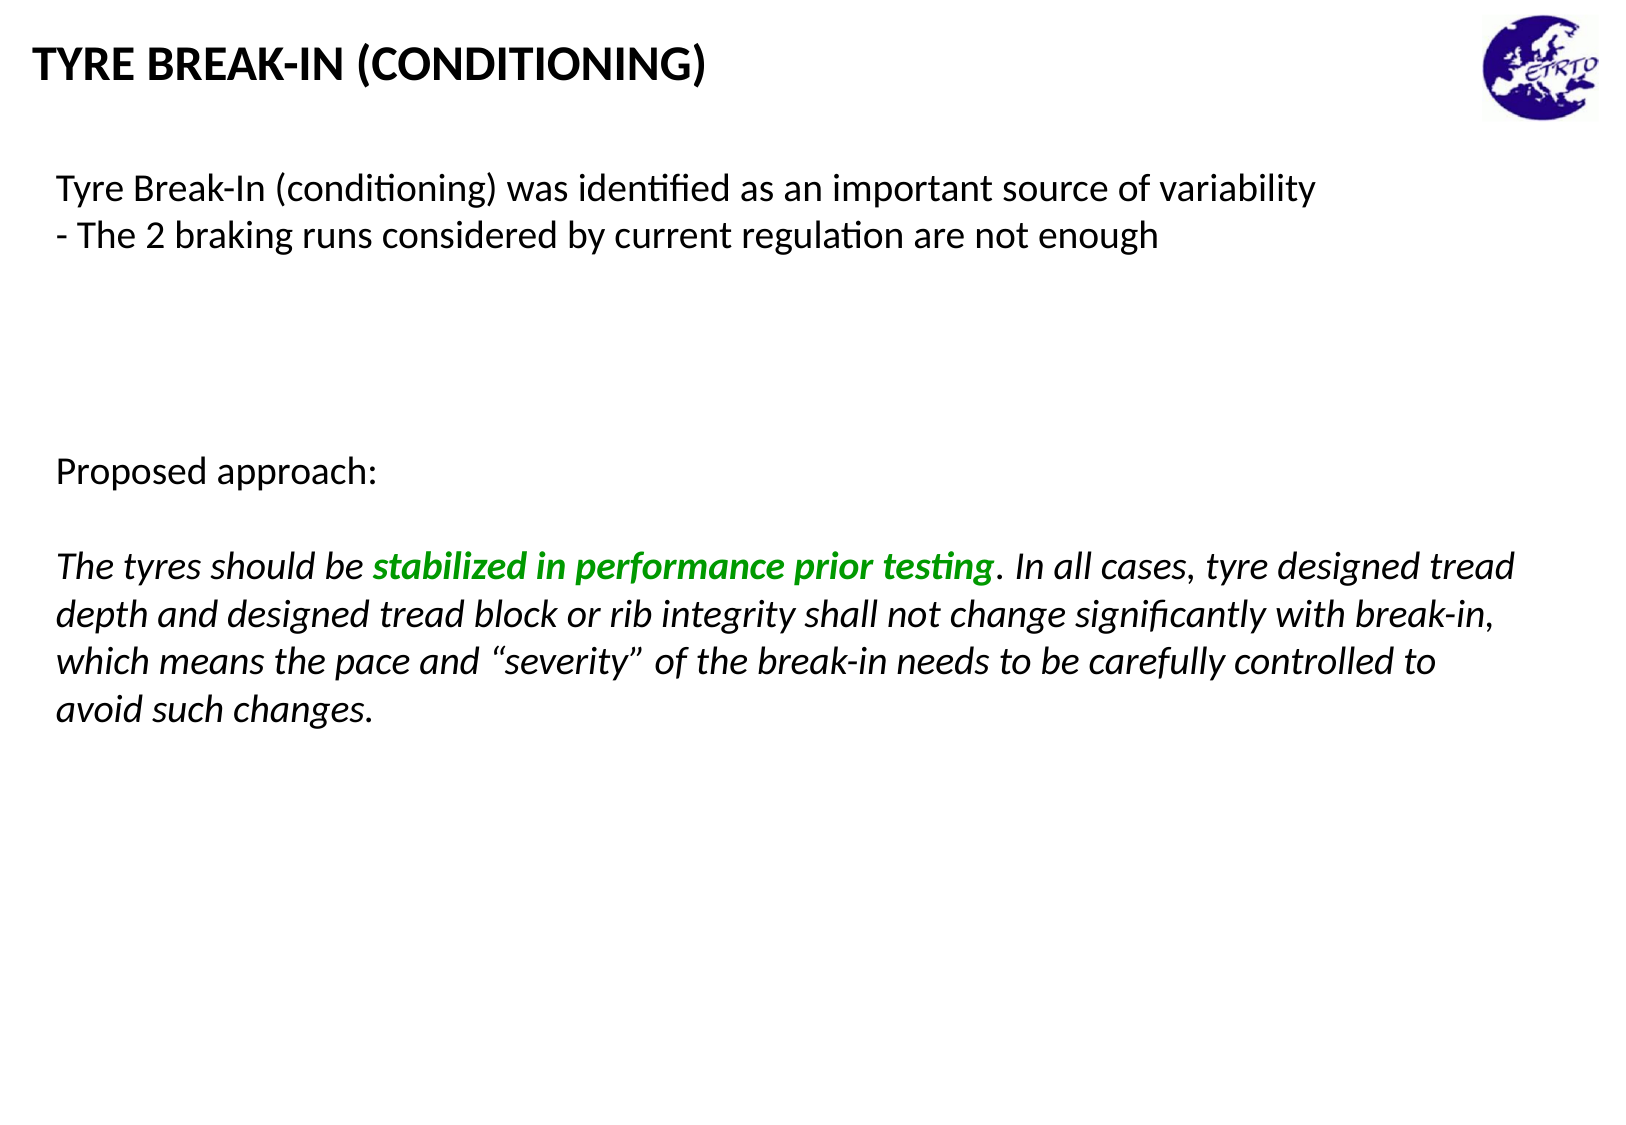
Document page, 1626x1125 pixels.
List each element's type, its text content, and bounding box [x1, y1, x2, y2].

text_box TYRE BREAK-IN (CONDITIONING) [14, 21, 1325, 100]
picture [1475, 12, 1602, 126]
text_box Proposed approach: The tyres should be stabilized in performance prior testing. In all cases, tyre designed tread depth and designed tread block or rib integrity shall not change significantly with break-in, which means the pace and “severity” of the break-in needs to be carefully controlled to avoid such changes. [38, 436, 1546, 739]
text_box Tyre Break-In (conditioning) was identified as an important source of variability - The 2 braking runs considered by current regulation are not enough [38, 152, 1472, 266]
